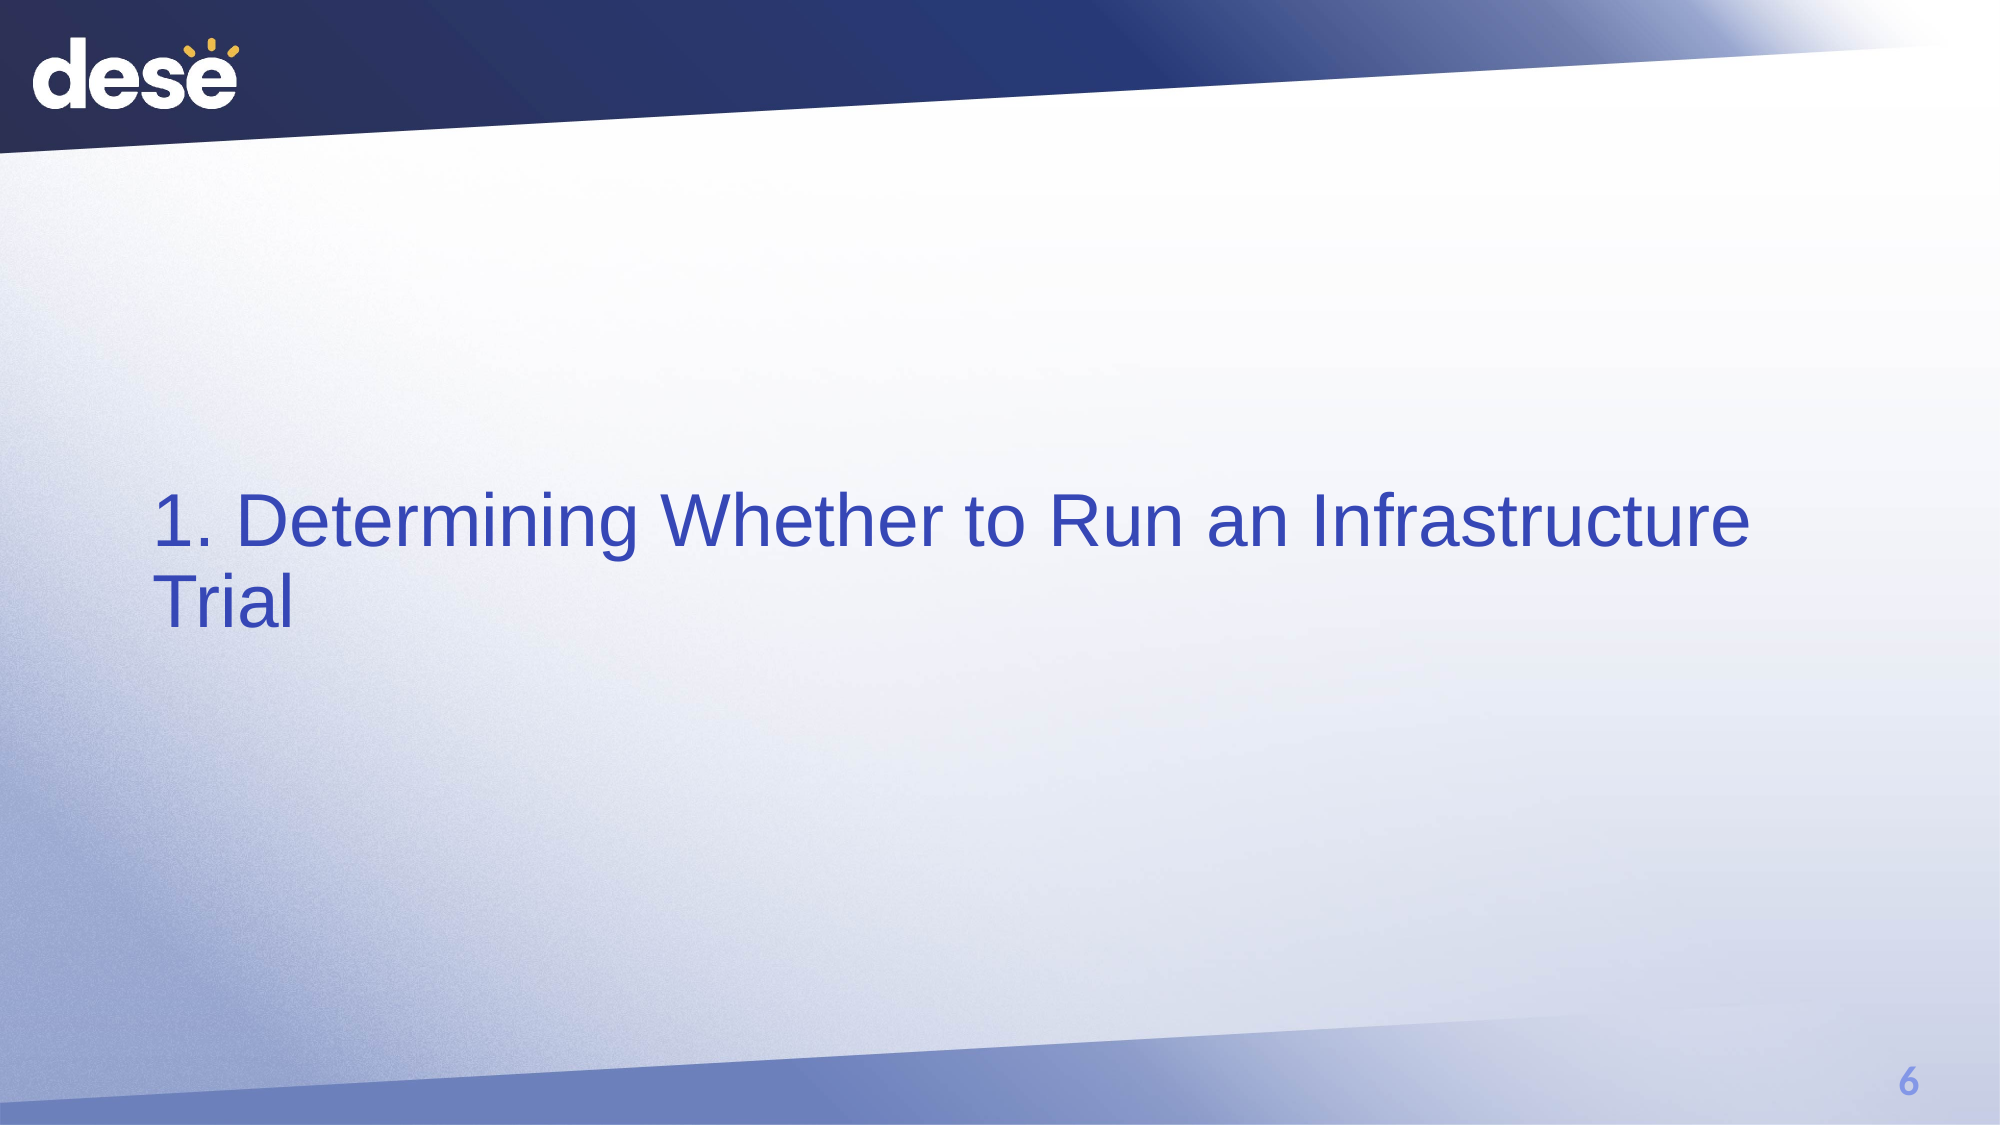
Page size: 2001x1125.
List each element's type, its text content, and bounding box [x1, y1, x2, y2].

title 1. Determining Whether to Run an Infrastructure Trial [137, 472, 1863, 653]
picture [0, 0, 2000, 1125]
